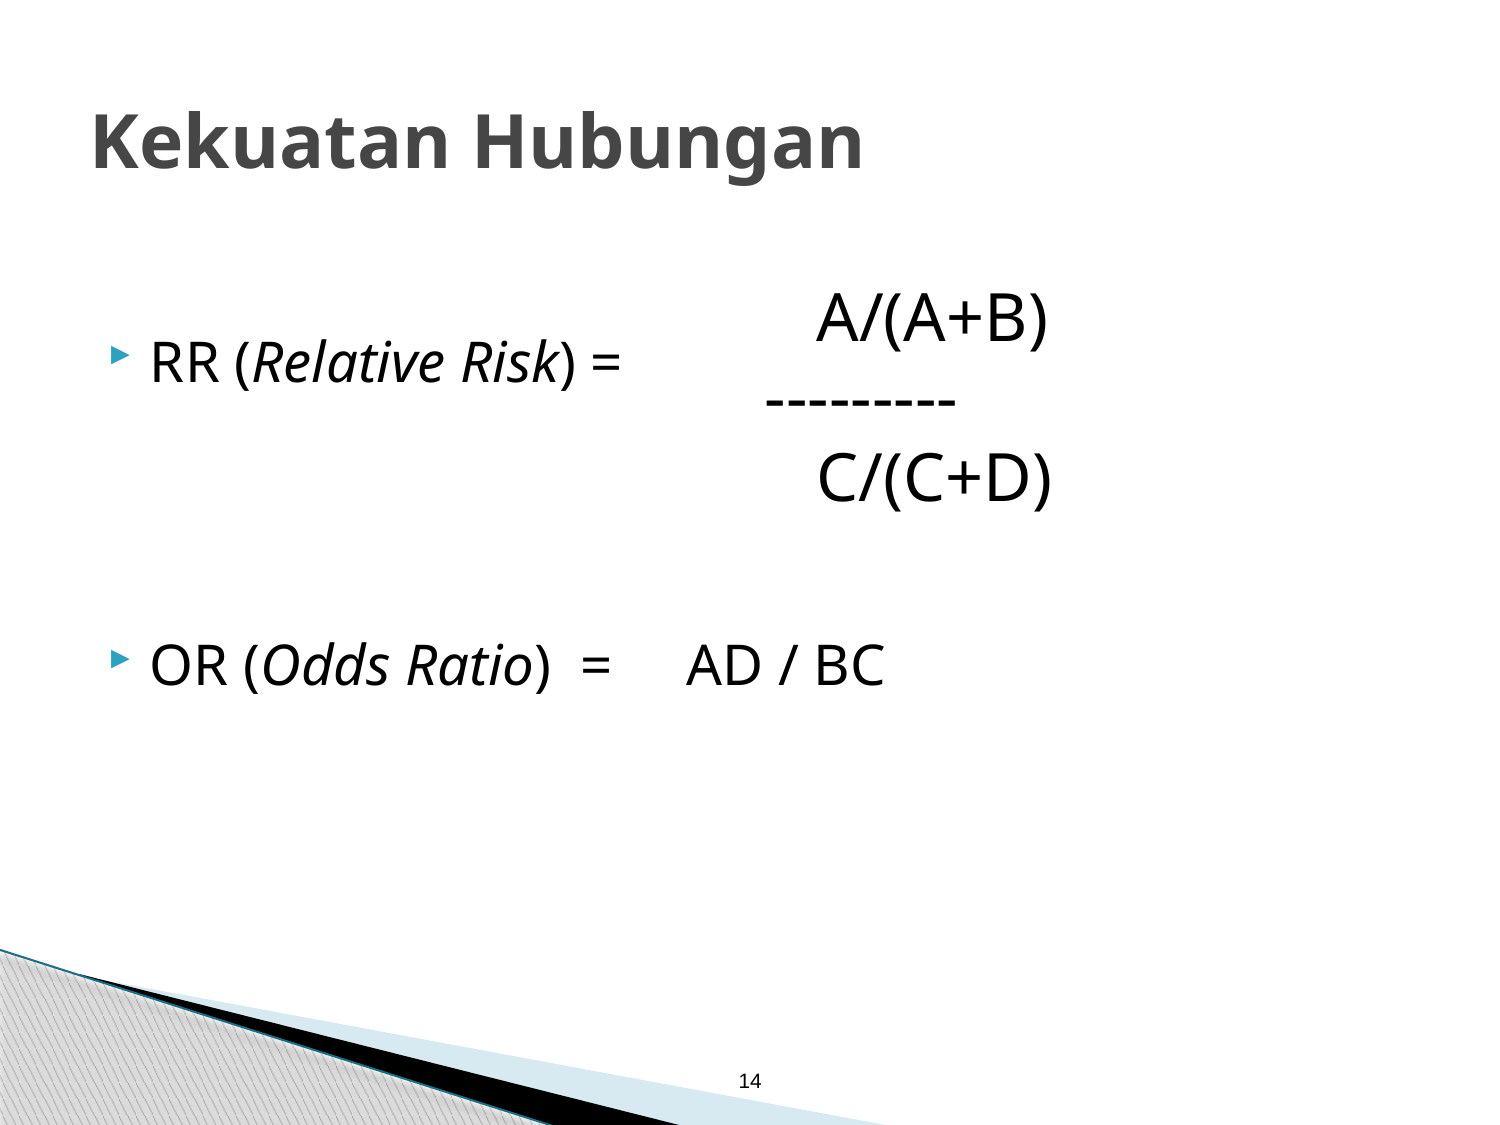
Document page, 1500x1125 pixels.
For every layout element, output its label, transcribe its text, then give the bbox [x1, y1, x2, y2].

list RR (Relative Risk) = OR (Odds Ratio) = AD / BC [74, 242, 1426, 986]
title Kekuatan Hubungan [75, 45, 1425, 233]
text_box A/(A+B) --------- C/(C+D) [750, 267, 1150, 522]
slide_number 14 [512, 1025, 988, 1100]
